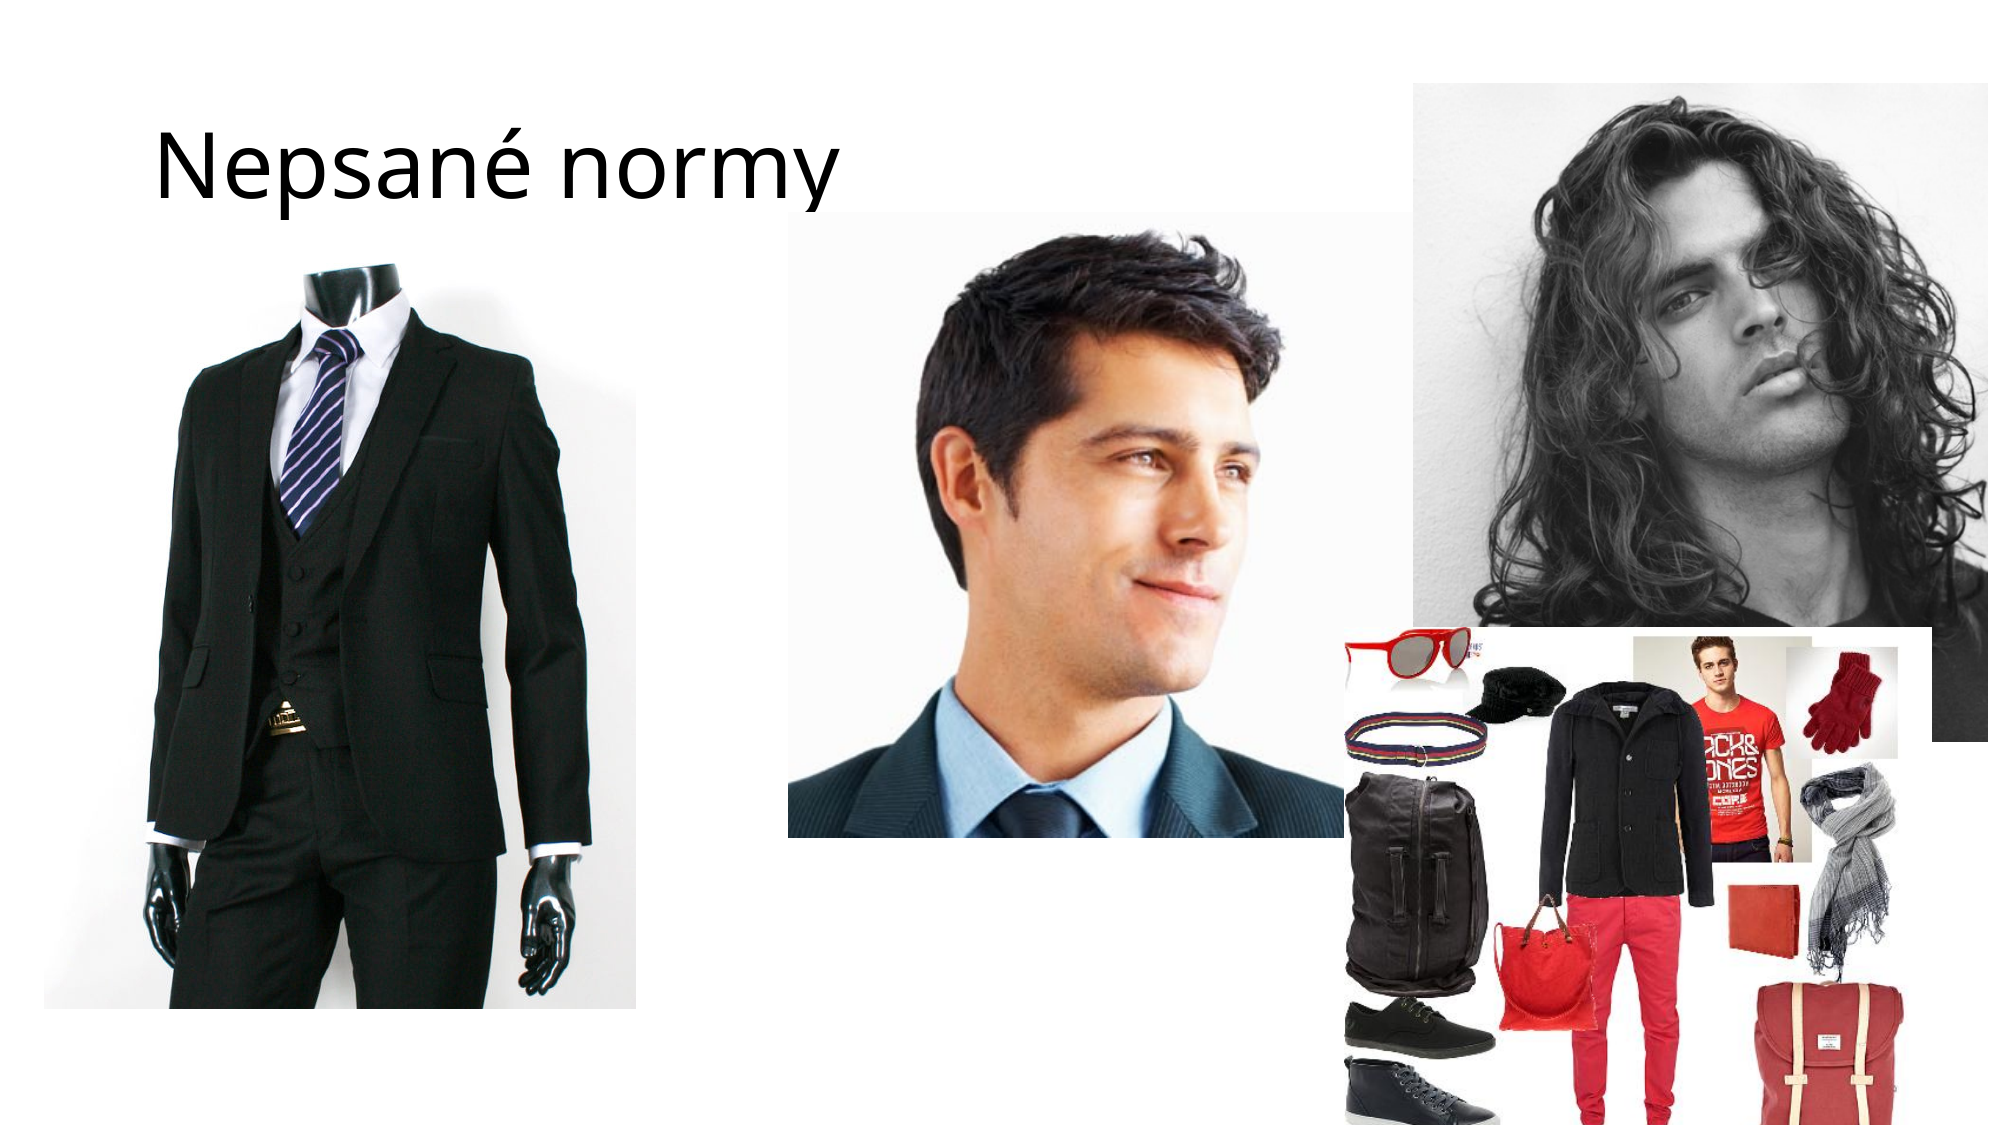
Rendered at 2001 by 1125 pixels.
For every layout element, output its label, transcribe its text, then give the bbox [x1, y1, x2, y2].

picture [788, 83, 1988, 1125]
picture [44, 247, 636, 1009]
title Nepsané normy [137, 59, 1863, 278]
